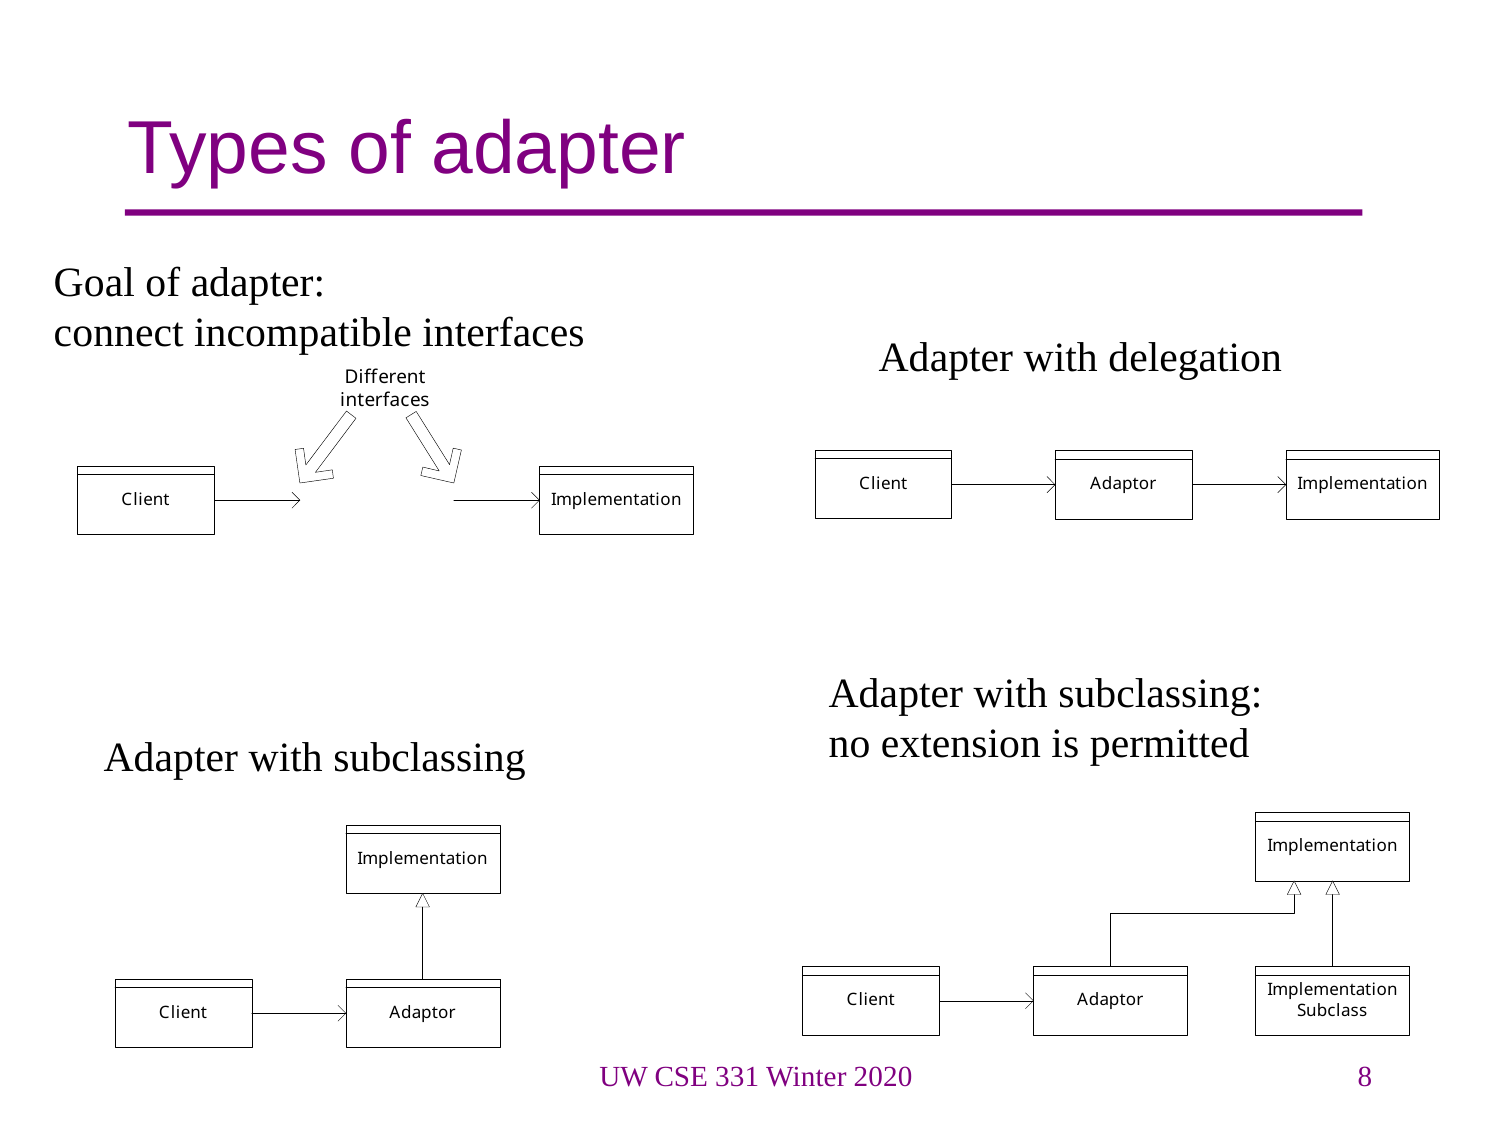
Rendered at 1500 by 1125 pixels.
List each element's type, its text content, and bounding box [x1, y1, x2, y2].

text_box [799, 658, 1413, 1038]
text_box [812, 322, 1443, 522]
slide_number 8 [1074, 1049, 1388, 1125]
title Types of adapter [112, 50, 1388, 238]
footer UW CSE 331 Winter 2020 [474, 1049, 1038, 1125]
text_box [87, 722, 543, 1051]
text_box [37, 247, 697, 538]
